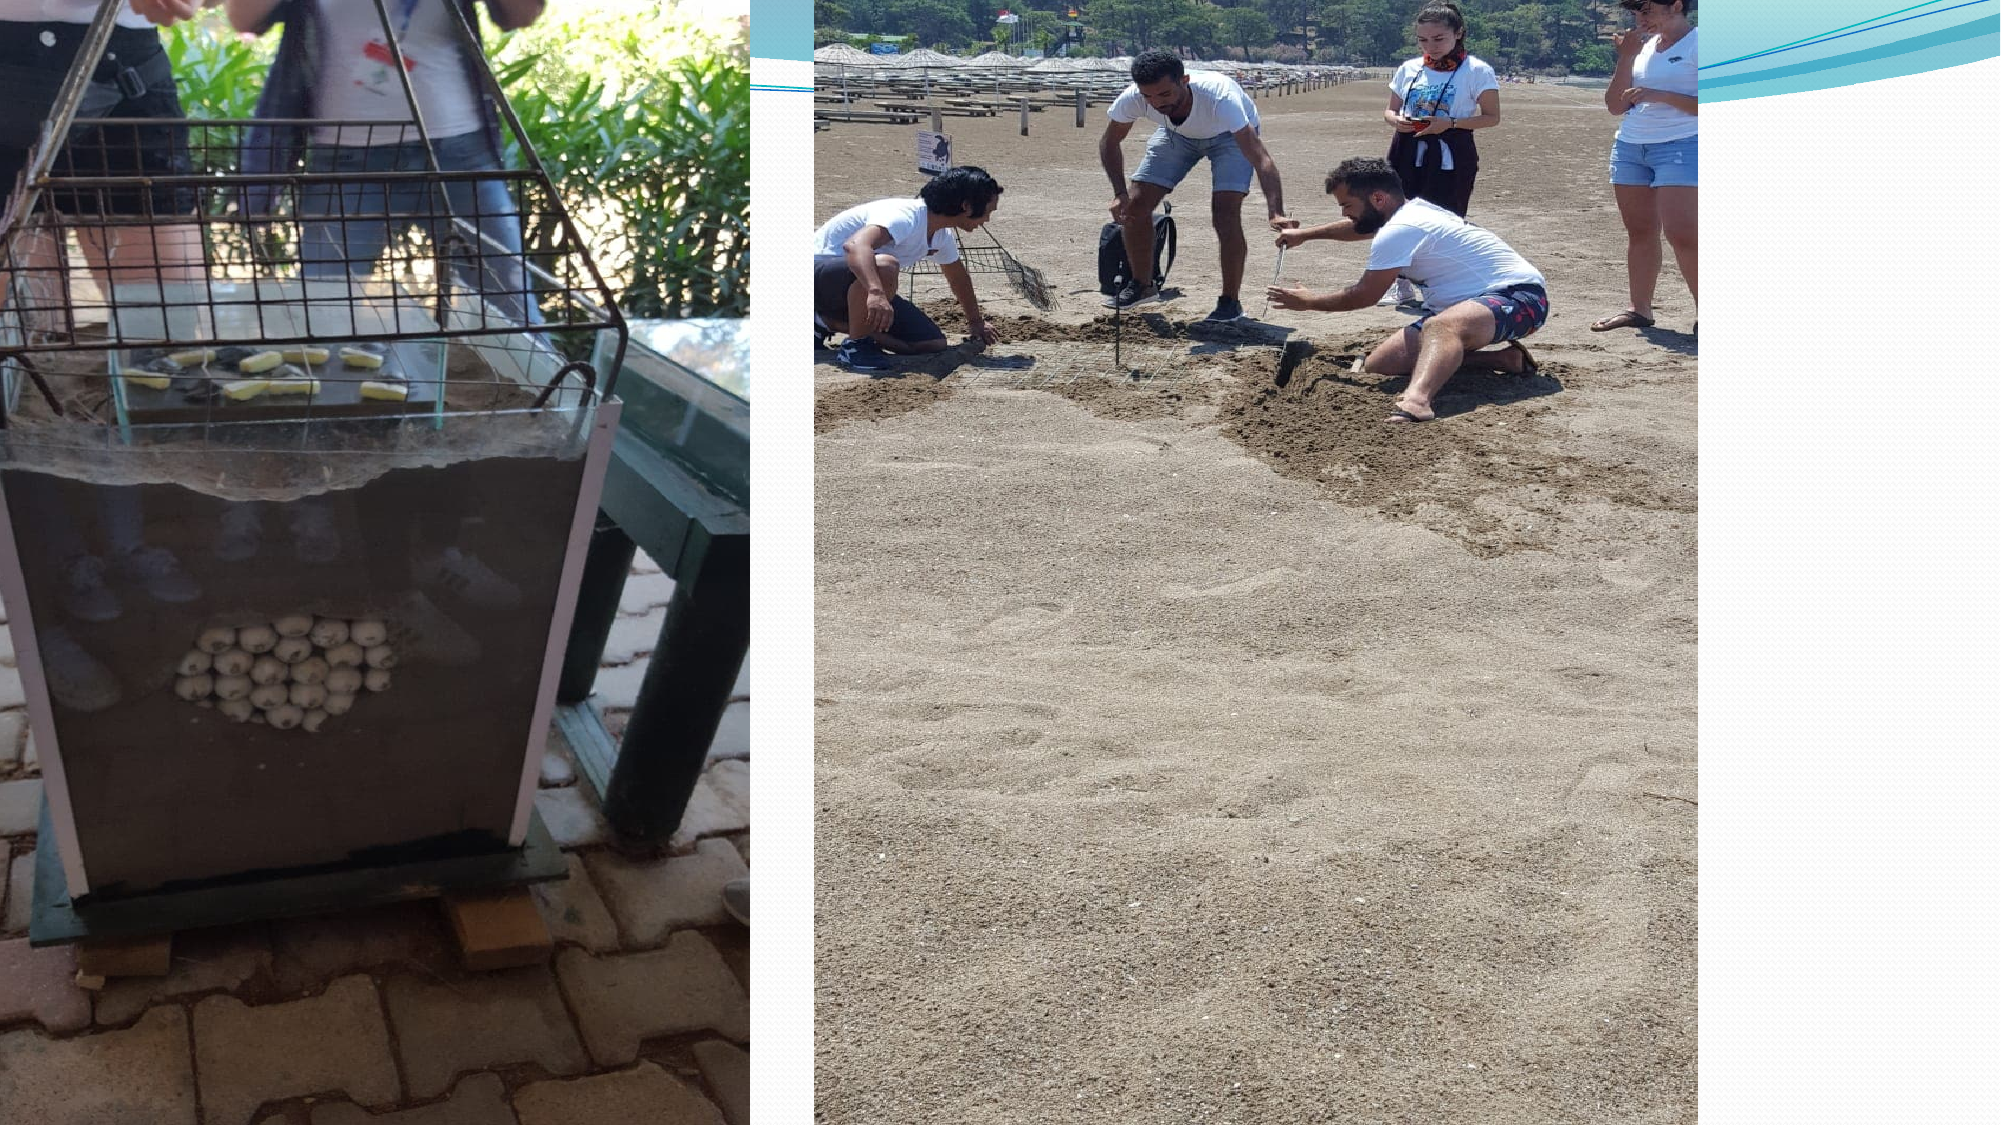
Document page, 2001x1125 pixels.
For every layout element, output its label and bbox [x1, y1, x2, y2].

picture [814, 0, 1698, 1125]
picture [0, 0, 751, 1125]
